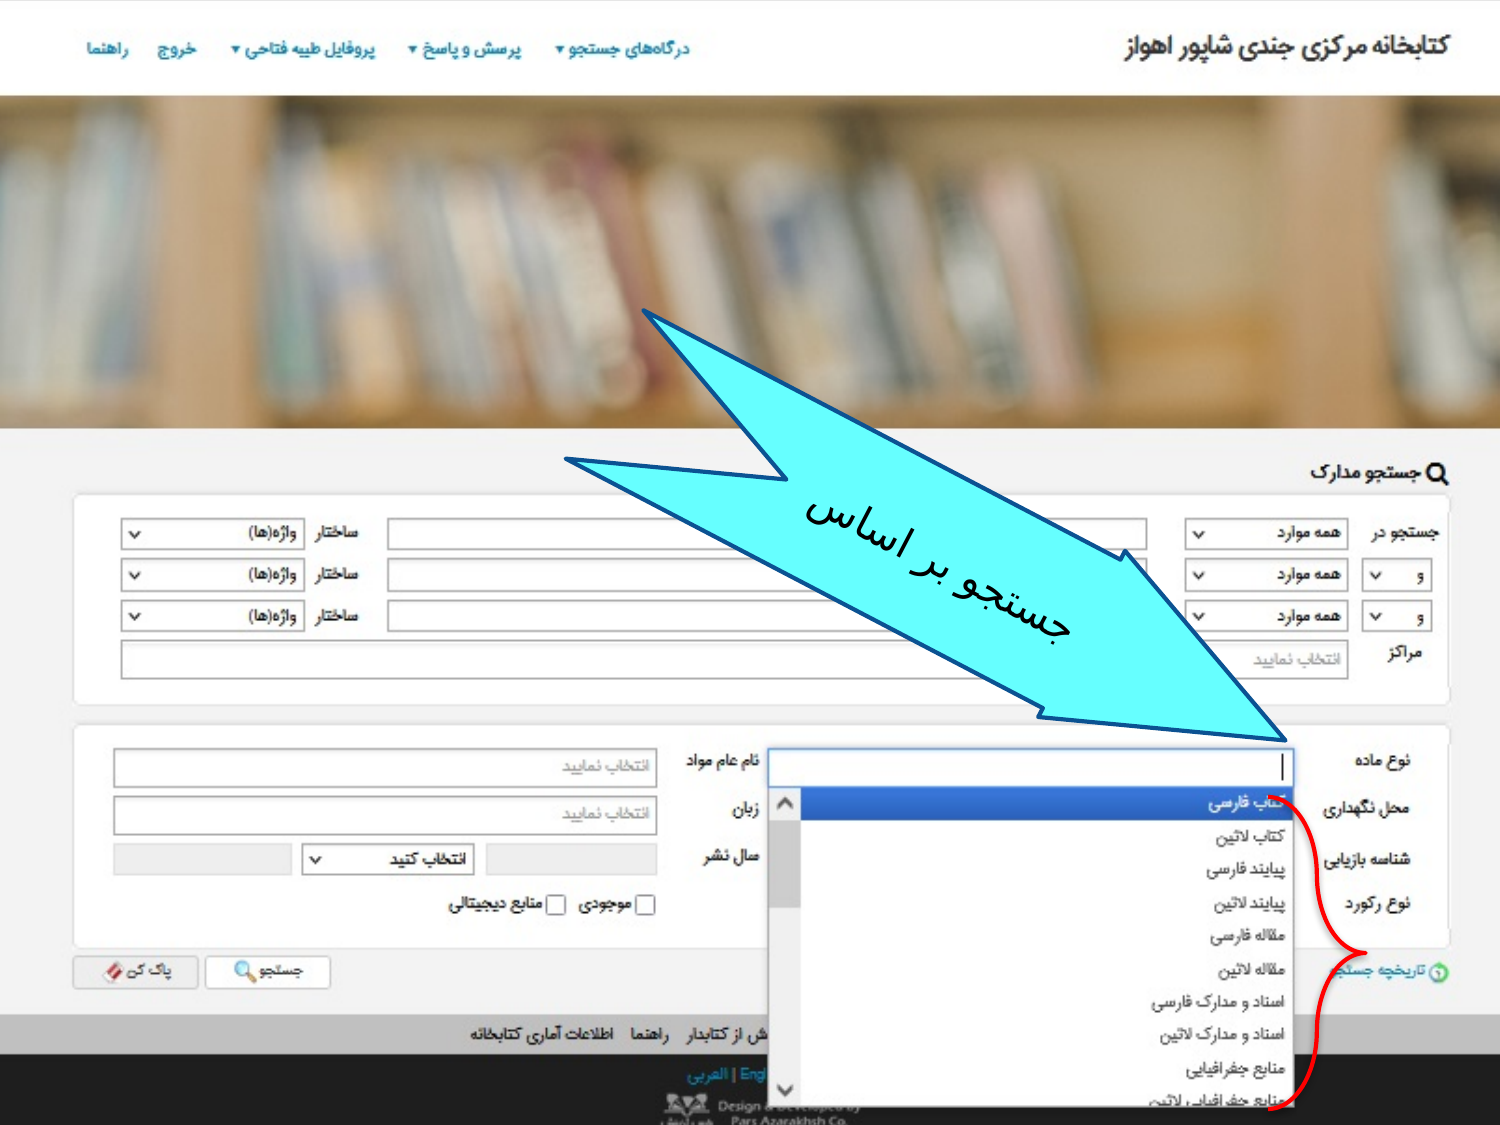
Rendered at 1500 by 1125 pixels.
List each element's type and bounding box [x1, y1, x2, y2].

list [0, 0, 1500, 1125]
